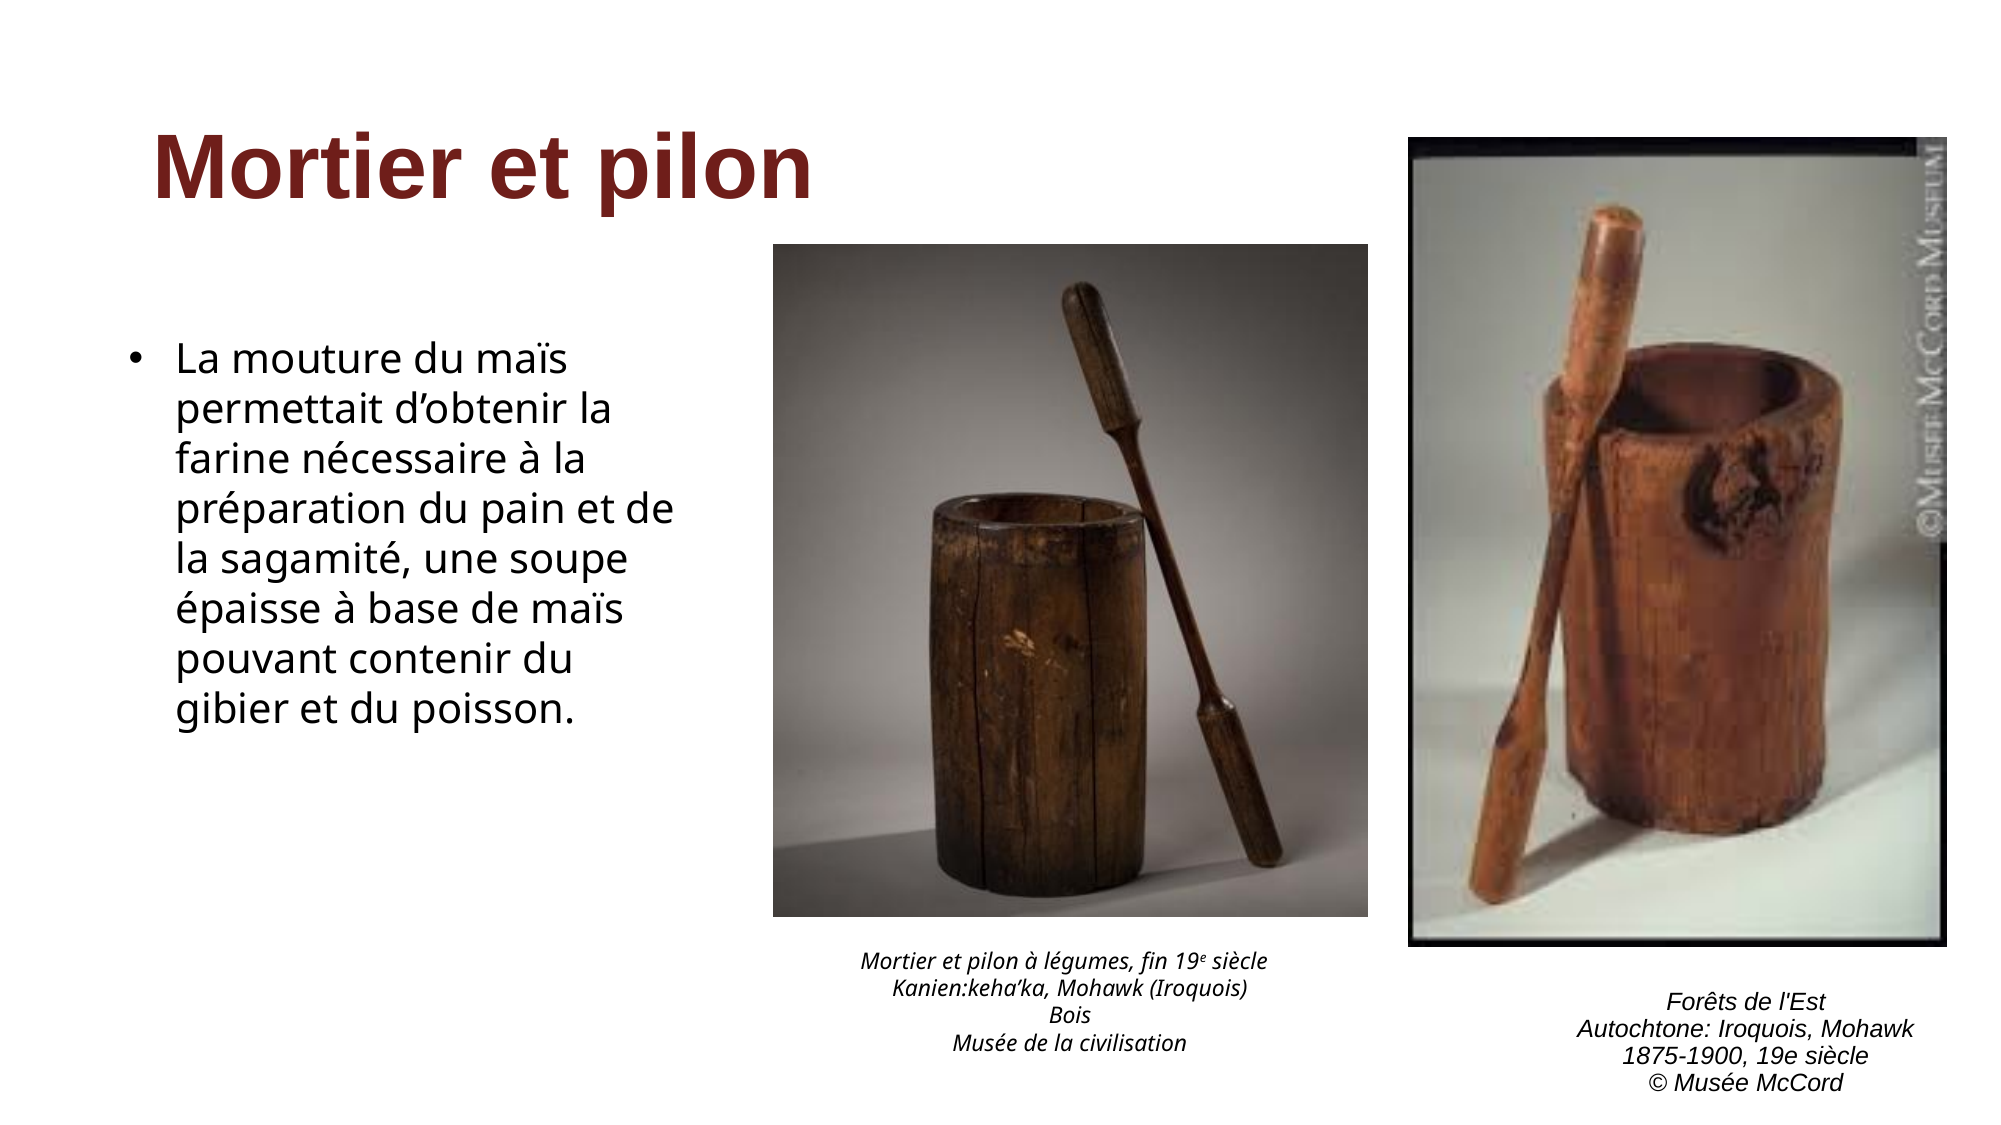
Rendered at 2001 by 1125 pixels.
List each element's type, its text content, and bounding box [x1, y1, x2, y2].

picture [773, 244, 1368, 917]
text_box La mouture du maïs permettait d’obtenir la farine nécessaire à la préparation du pain et de la sagamité, une soupe épaisse à base de maïs pouvant contenir du gibier et du poisson. [113, 324, 708, 740]
picture [1408, 137, 1947, 947]
list Forêts de l'Est Autochtone: Iroquois, Mohawk 1875-1900, 19e siècle © Musée McCord [1451, 954, 2000, 1125]
text_box Mortier et pilon à légumes, fin 19e siècle Kanien:keha’ka, Mohawk (Iroquois) Bois Musée de la civilisation [560, 938, 1581, 1064]
title Mortier et pilon [137, 59, 1863, 278]
